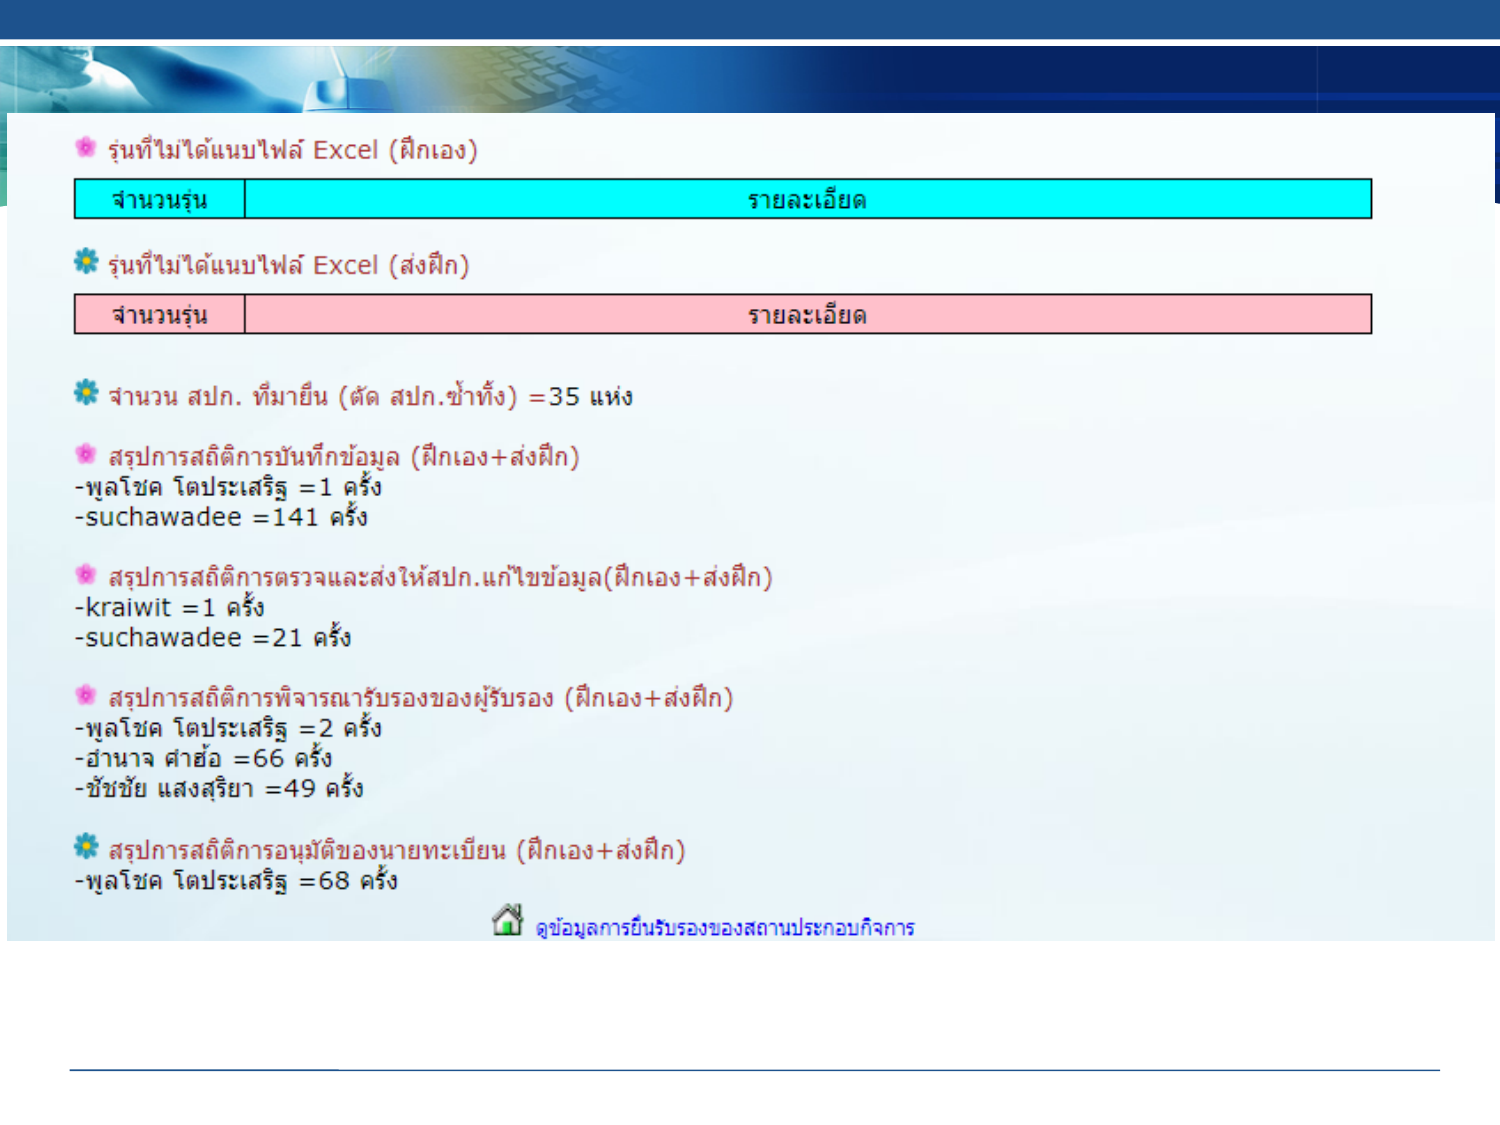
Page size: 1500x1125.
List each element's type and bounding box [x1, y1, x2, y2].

picture [0, 46, 1500, 941]
